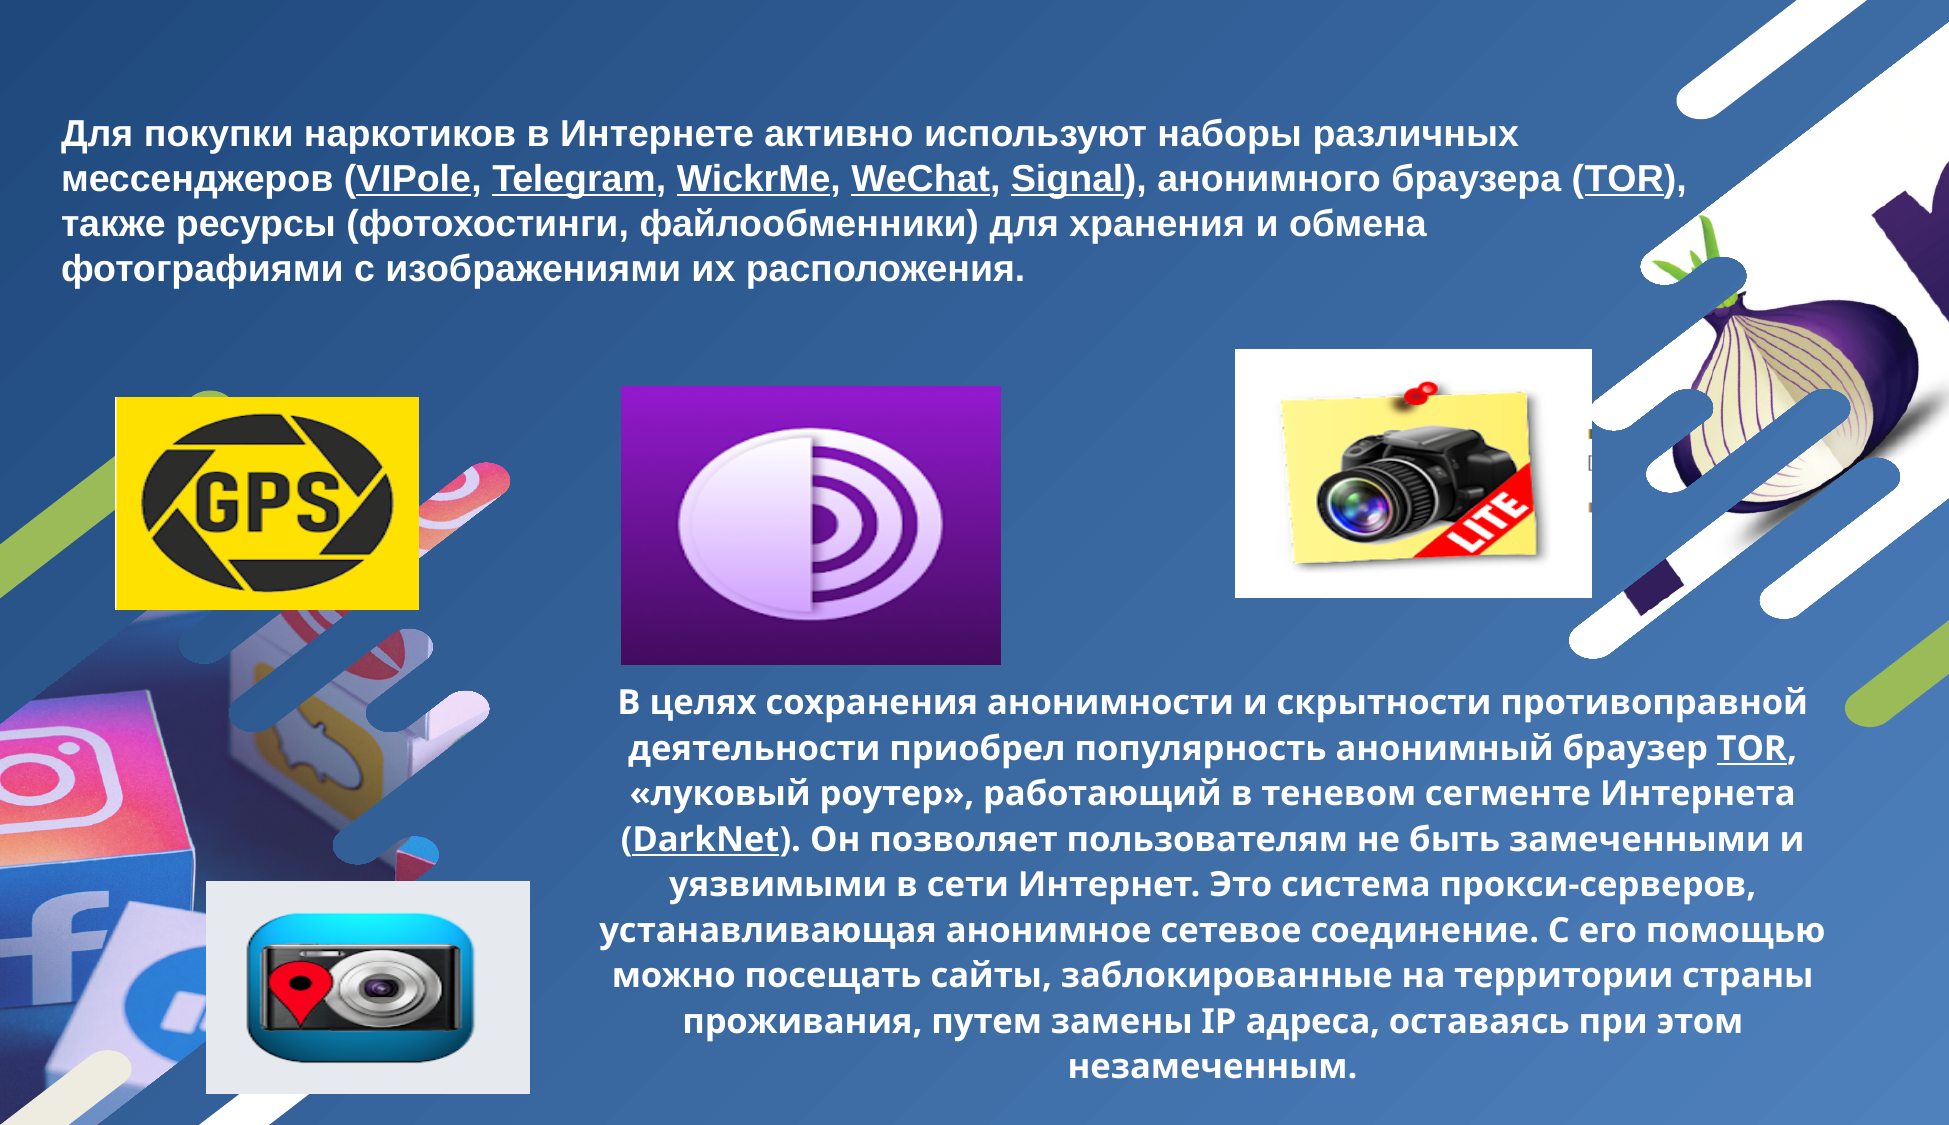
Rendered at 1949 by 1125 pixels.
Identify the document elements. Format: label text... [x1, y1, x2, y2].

picture [0, 396, 530, 1125]
text_box В целях сохранения анонимности и скрытности противоправной деятельности приобрел популярность анонимный браузер ТOR, «луковый роутер», работающий в теневом сегменте Интернета (DarkNet). Он позволяет пользователям не быть замеченными и уязвимыми в сети Интернет. Это система прокси-серверов, устанавливающая анонимное сетевое соединение. С его помощью можно посещать сайты, заблокированные на территории страны проживания, путем замены IP адреса, оставаясь при этом незамеченным. [529, 668, 1896, 1094]
subtitle Для покупки наркотиков в Интернете активно используют наборы различных мессенджеров (VIPole, Telegram, WickrMe, WeChat, Signal), анонимного браузера (ТOR), также ресурсы (фотохостинги, файлообменники) для хранения и обмена фотографиями с изображениями их расположения. [46, 101, 1727, 528]
picture [621, 385, 1001, 665]
picture [1235, 349, 1592, 598]
picture [1569, 22, 1949, 659]
